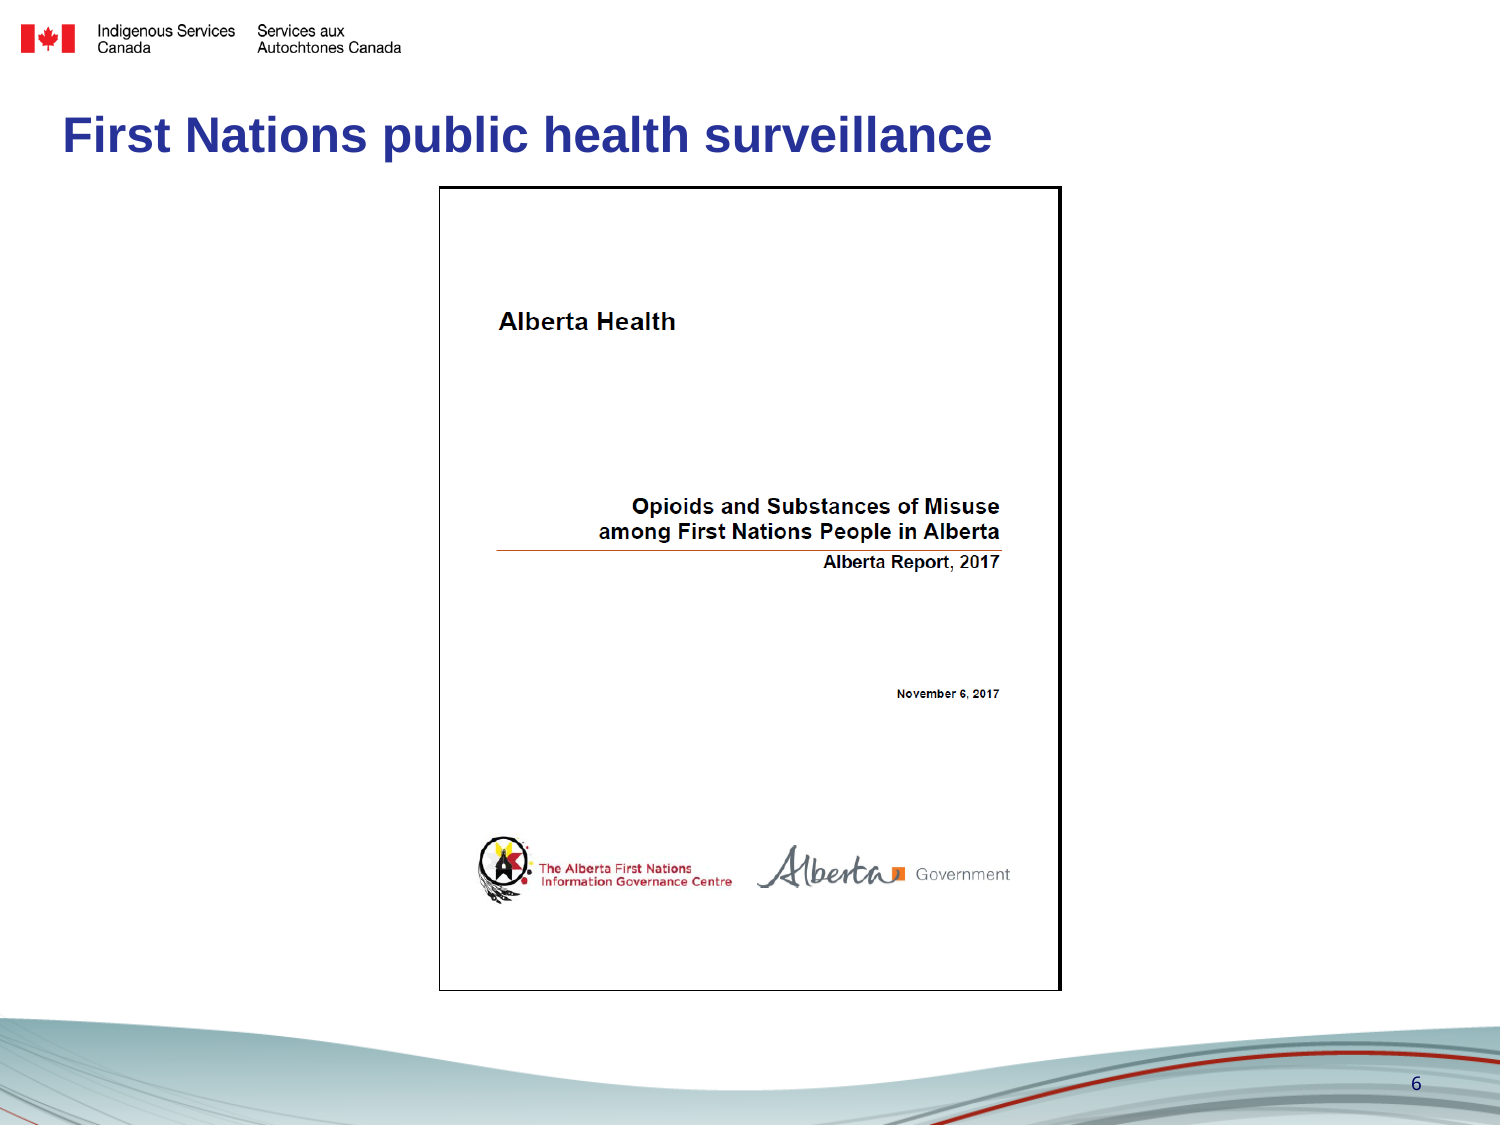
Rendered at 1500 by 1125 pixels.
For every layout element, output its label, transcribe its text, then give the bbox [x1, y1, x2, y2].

picture [0, 0, 1500, 1125]
title First Nations public health surveillance [62, 112, 1350, 163]
slide_number 6 [1369, 1064, 1464, 1125]
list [438, 186, 1063, 991]
